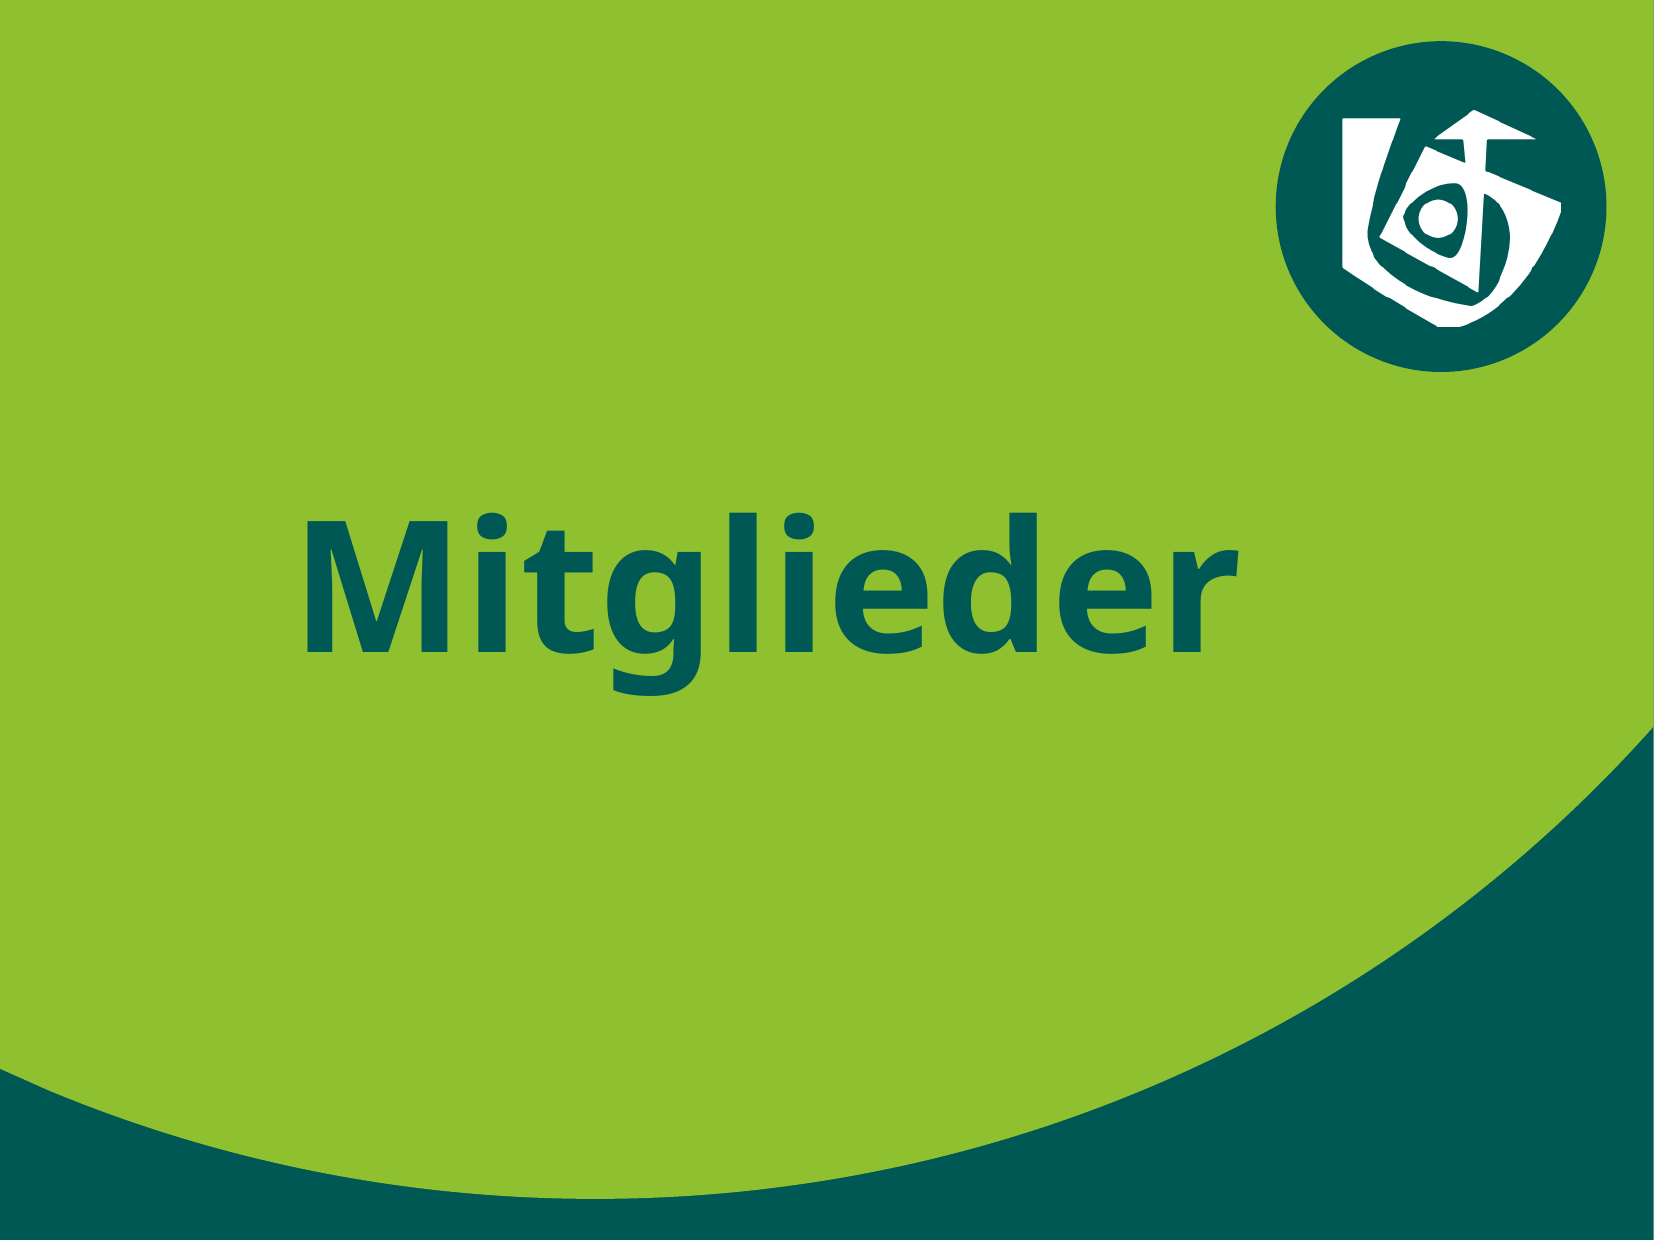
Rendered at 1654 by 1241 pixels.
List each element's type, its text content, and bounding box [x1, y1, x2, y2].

list Mitglieder [88, 443, 1494, 715]
